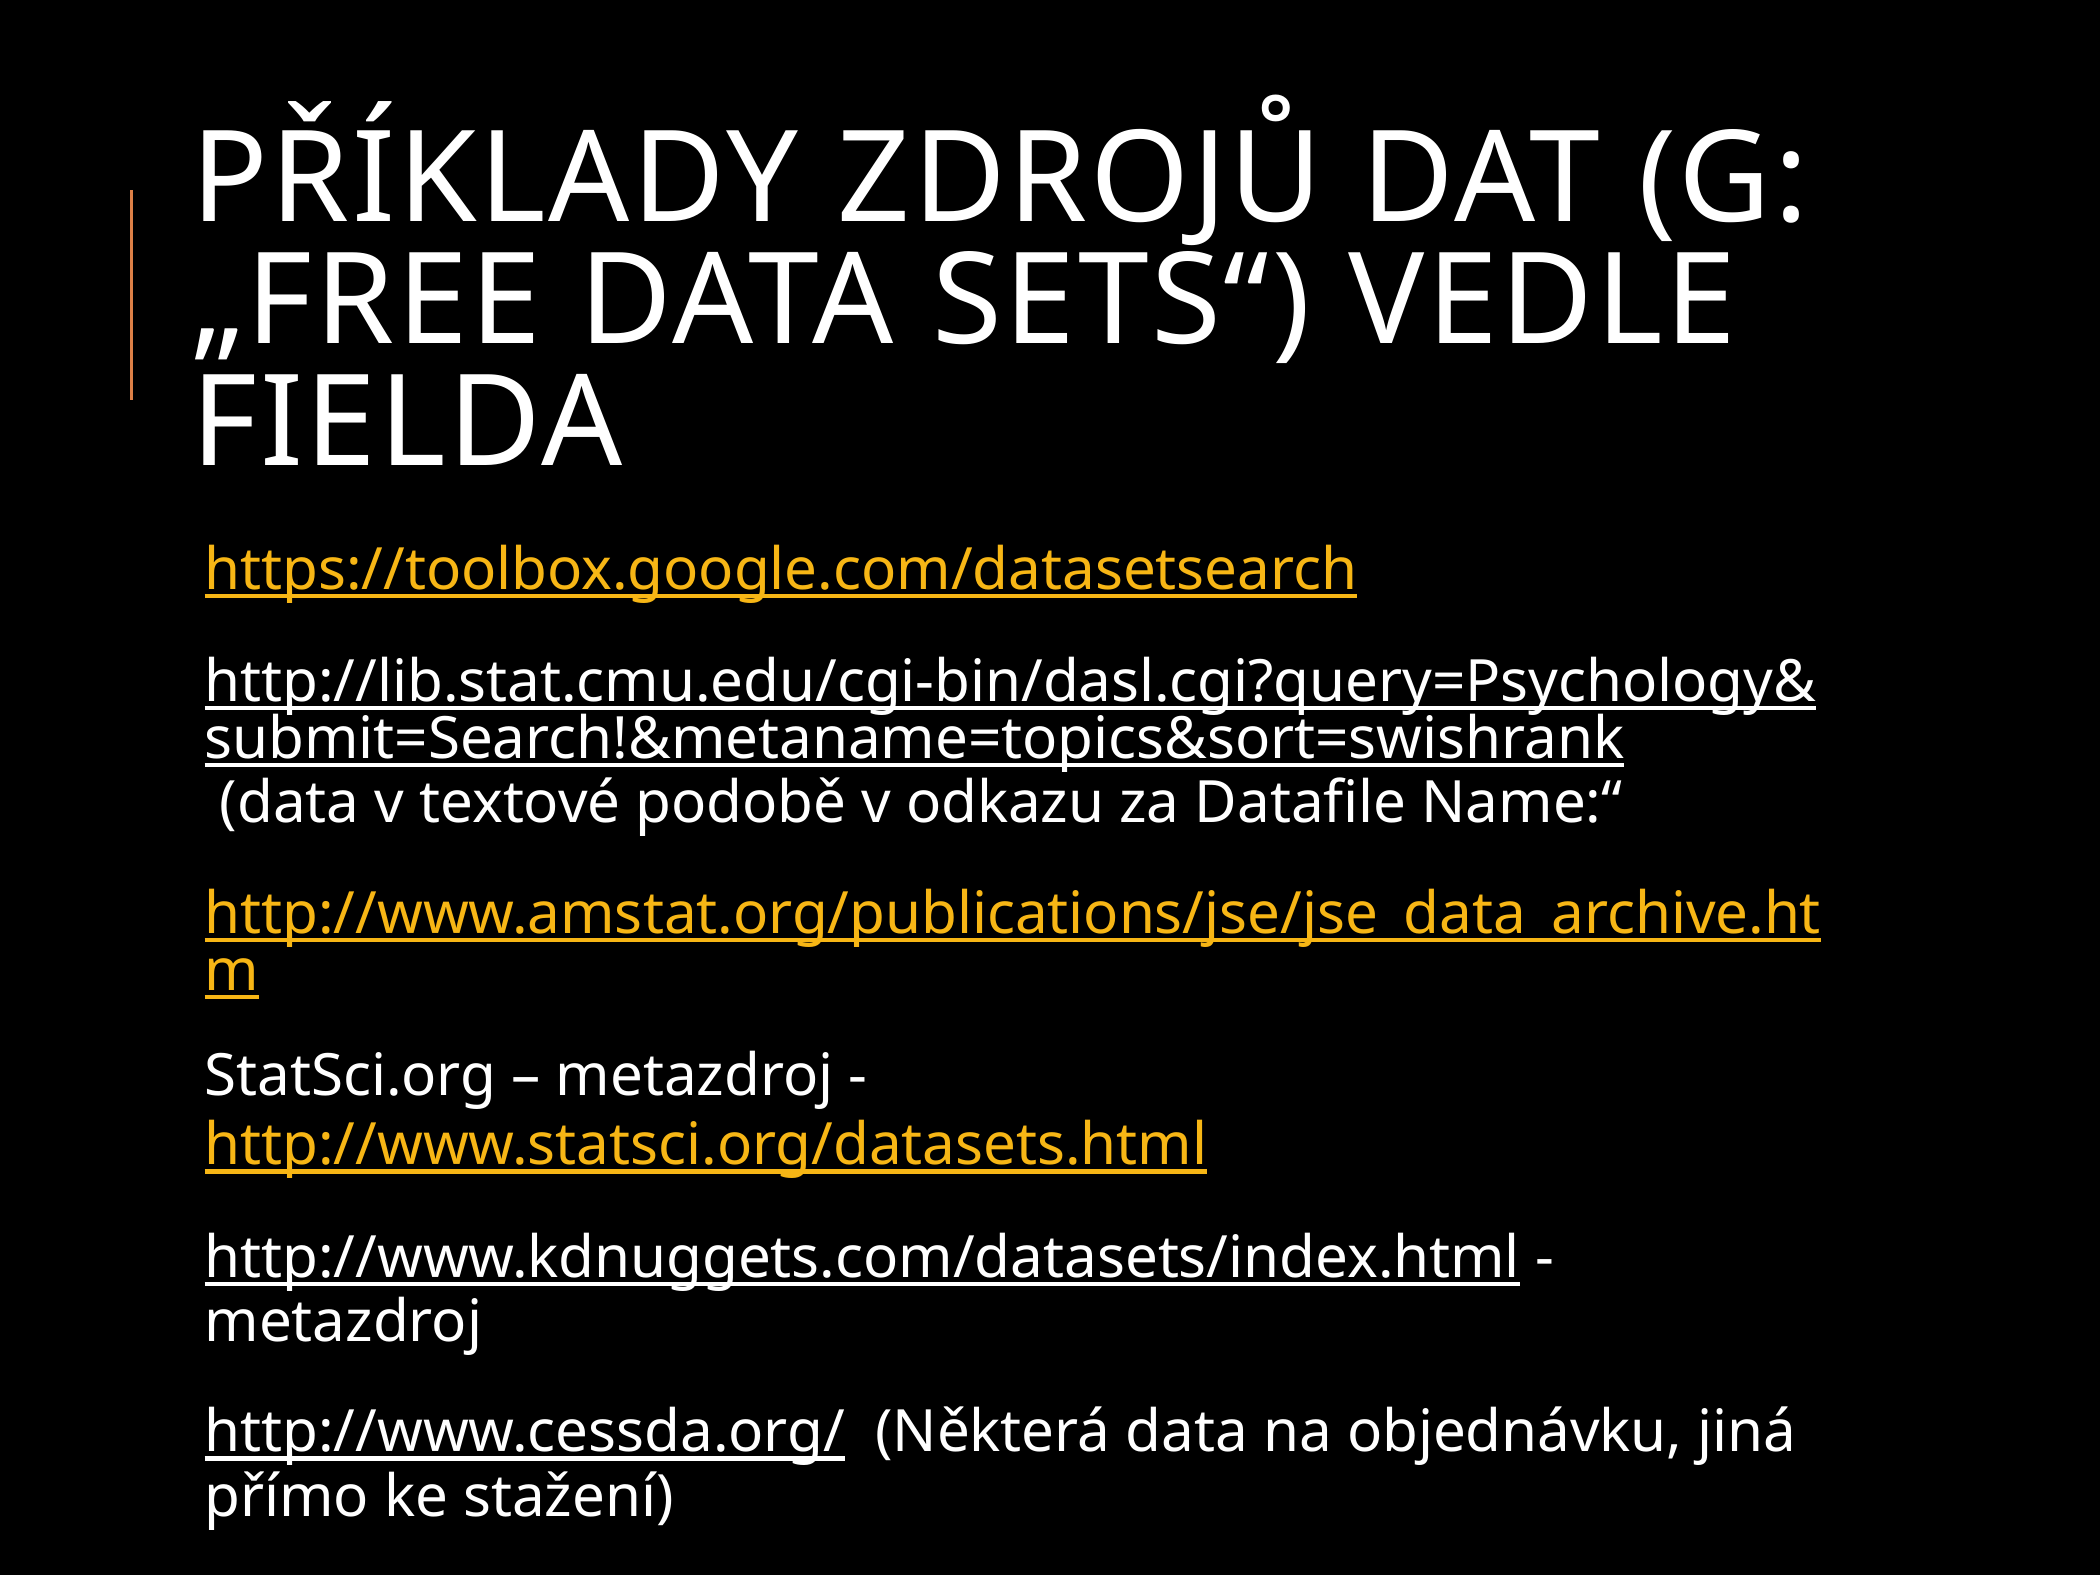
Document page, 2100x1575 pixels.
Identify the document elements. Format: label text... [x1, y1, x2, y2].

list https://toolbox.google.com/datasetsearch http://lib.stat.cmu.edu/cgi-bin/dasl.cgi?query=Psychology&submit=Search!&metaname=topics&sort=swishrank (data v textové podobě v odkazu za Datafile Name:“ http://www.amstat.org/publications/jse/jse_data_archive.htm StatSci.org – metazdroj - http://www.statsci.org/datasets.html http://www.kdnuggets.com/datasets/index.html - metazdroj http://www.cessda.org/ (Některá data na objednávku, jiná přímo ke stažení) Diplomky – napište magistrovi :-) [176, 525, 1851, 1449]
title Příklady zdrojů dat (g: „free data sets“) vedle fielda [176, 134, 1851, 479]
